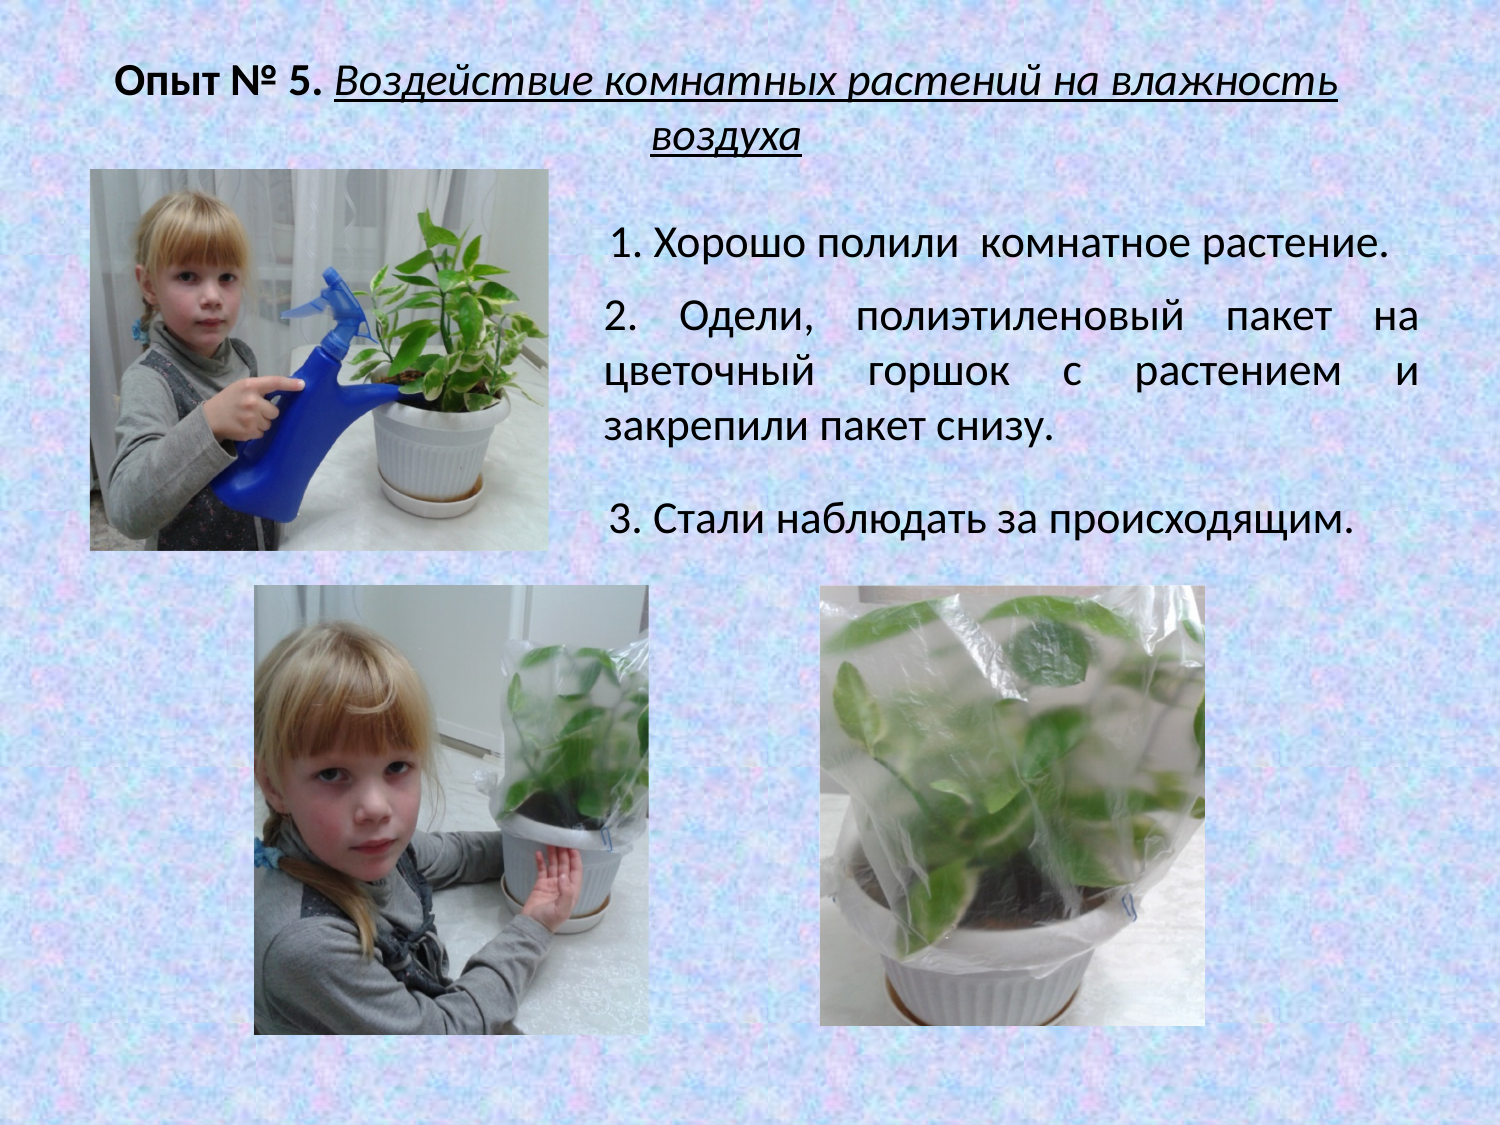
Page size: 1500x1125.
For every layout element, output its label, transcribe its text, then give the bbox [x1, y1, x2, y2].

text_box 2. Одели, полиэтиленовый пакет на цветочный горшок с растением и закрепили пакет снизу. [588, 277, 1436, 458]
text_box 1. Хорошо полили комнатное растение. [593, 204, 1416, 275]
text_box Опыт № 5. Воздействие комнатных растений на влажность воздуха [76, 42, 1376, 168]
text_box 3. Стали наблюдать за происходящим. [593, 479, 1371, 550]
picture [0, 0, 1500, 1125]
